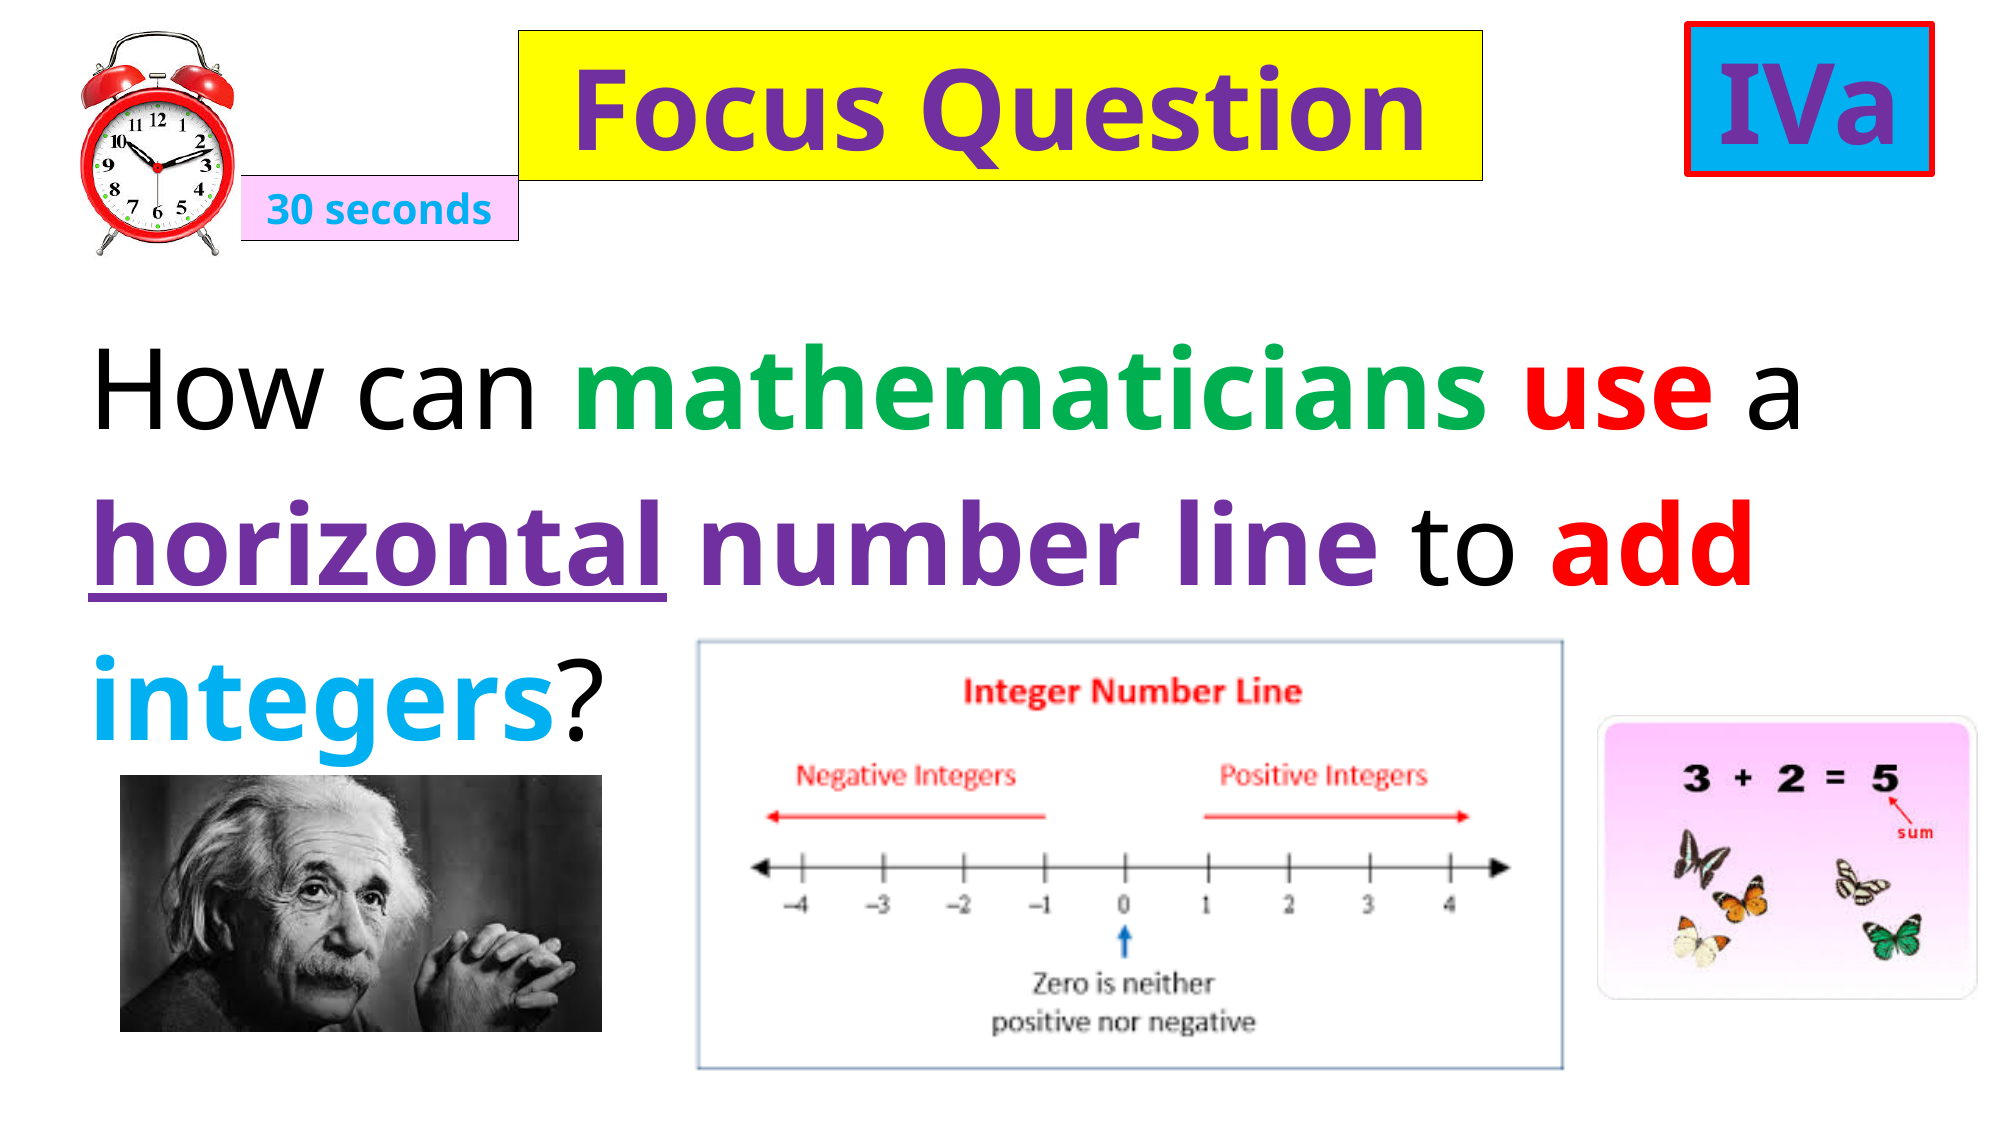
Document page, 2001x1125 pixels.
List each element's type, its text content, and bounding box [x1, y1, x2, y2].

picture [693, 636, 1573, 1079]
text_box 30 seconds [241, 175, 519, 241]
text_box IVa [1687, 24, 1933, 174]
picture [1597, 715, 1978, 1000]
picture [73, 26, 241, 258]
text_box Focus Question [518, 30, 1483, 181]
text_box How can mathematicians use a horizontal number line to add integers? [73, 289, 1970, 770]
picture [120, 775, 602, 1032]
